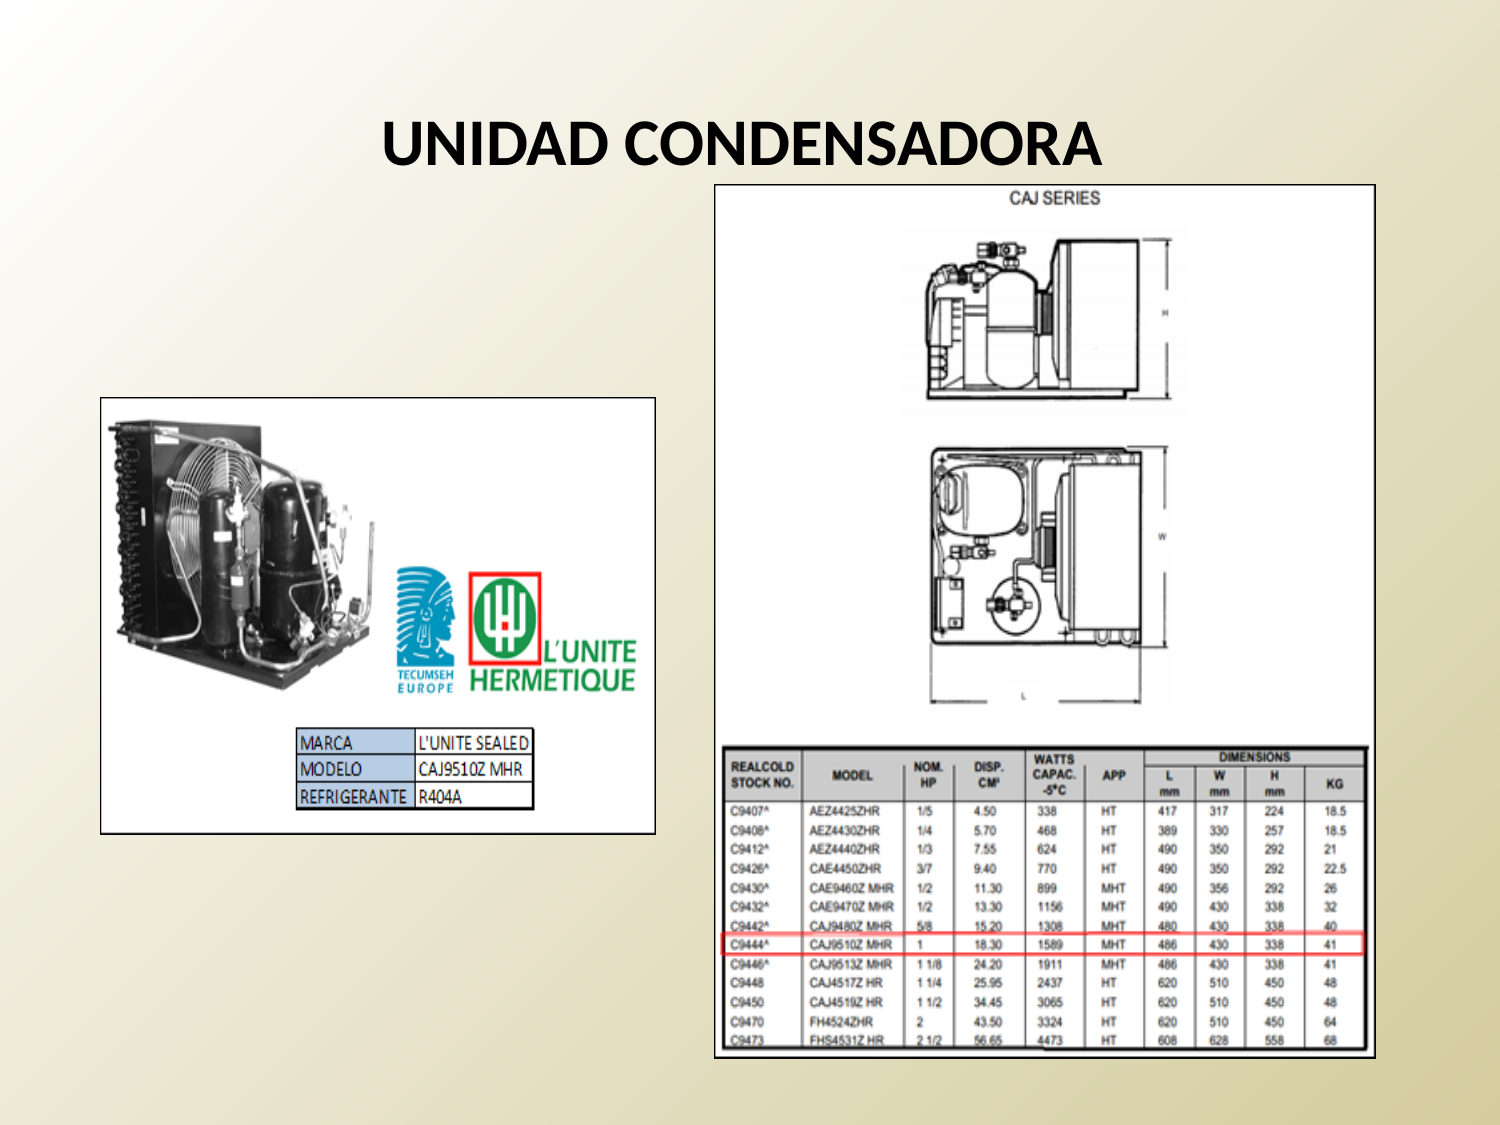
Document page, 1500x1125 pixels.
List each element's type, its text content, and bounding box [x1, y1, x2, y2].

title UNIDAD CONDENSADORA [75, 45, 1425, 233]
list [100, 396, 656, 835]
picture [714, 184, 1377, 1059]
